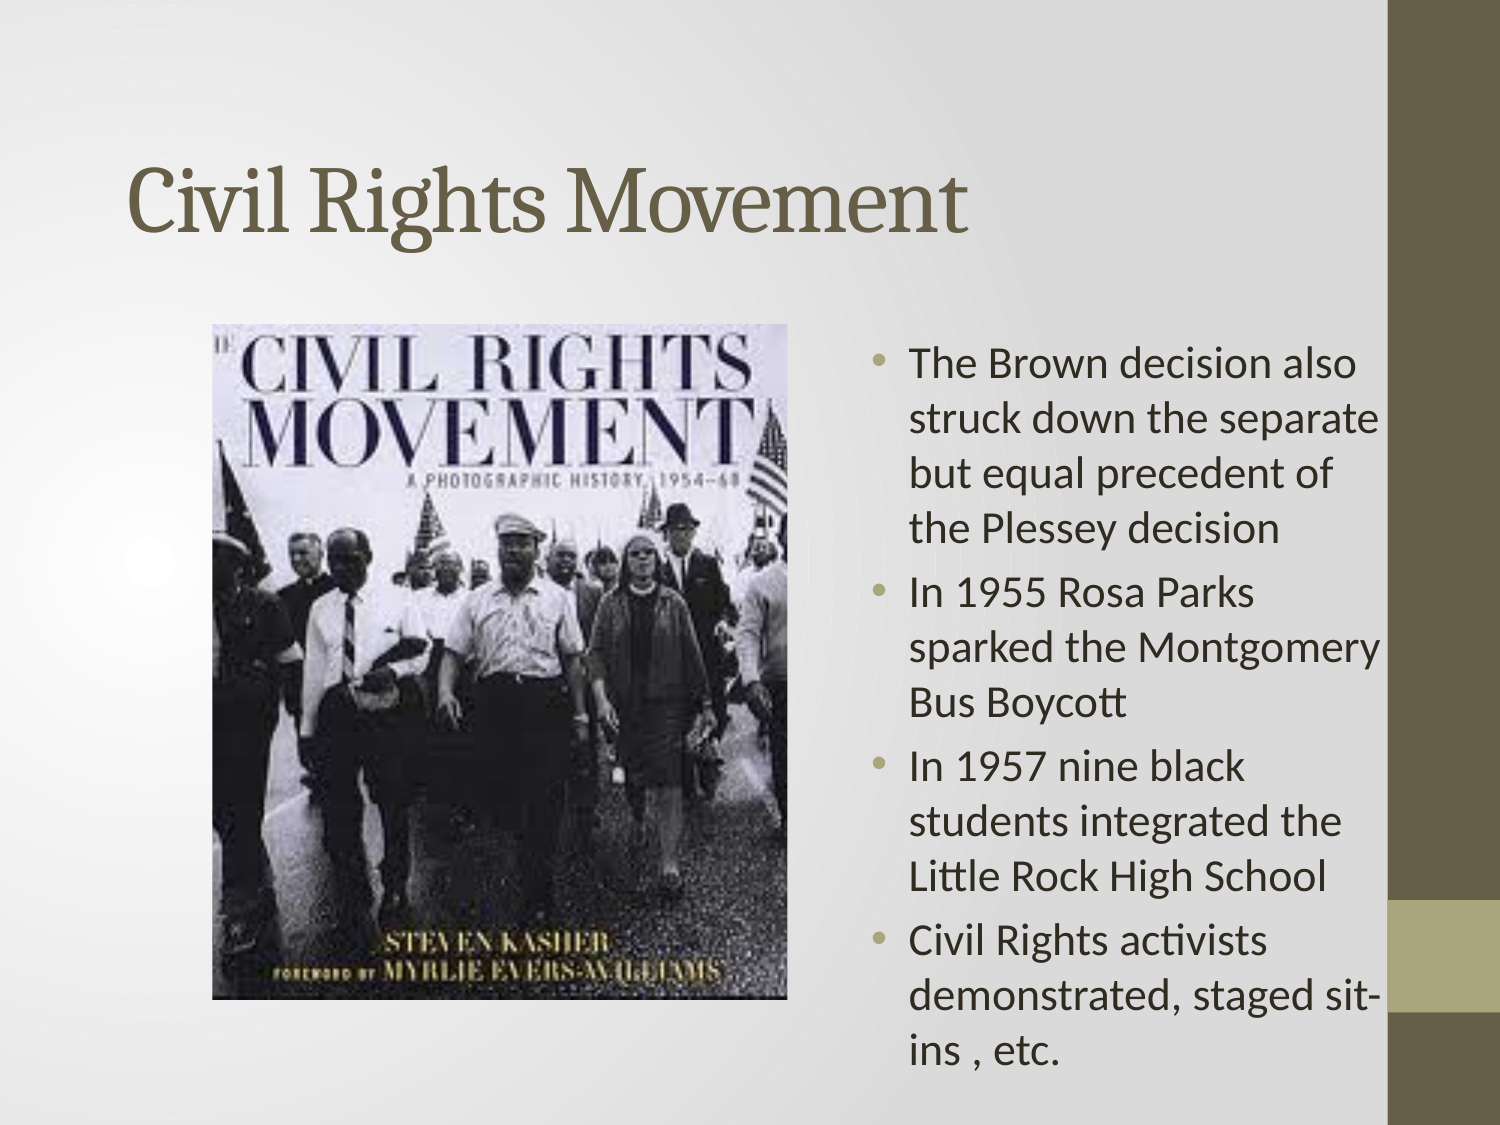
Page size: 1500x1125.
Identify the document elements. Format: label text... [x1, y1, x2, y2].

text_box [211, 324, 788, 1001]
title Civil Rights Movement [112, 99, 1388, 288]
list The Brown decision also struck down the separate but equal precedent of the Plessey decision In 1955 Rosa Parks sparked the Montgomery Bus Boycott In 1957 nine black students integrated the Little Rock High School Civil Rights activists demonstrated, staged sit-ins , etc. [837, 324, 1413, 1000]
